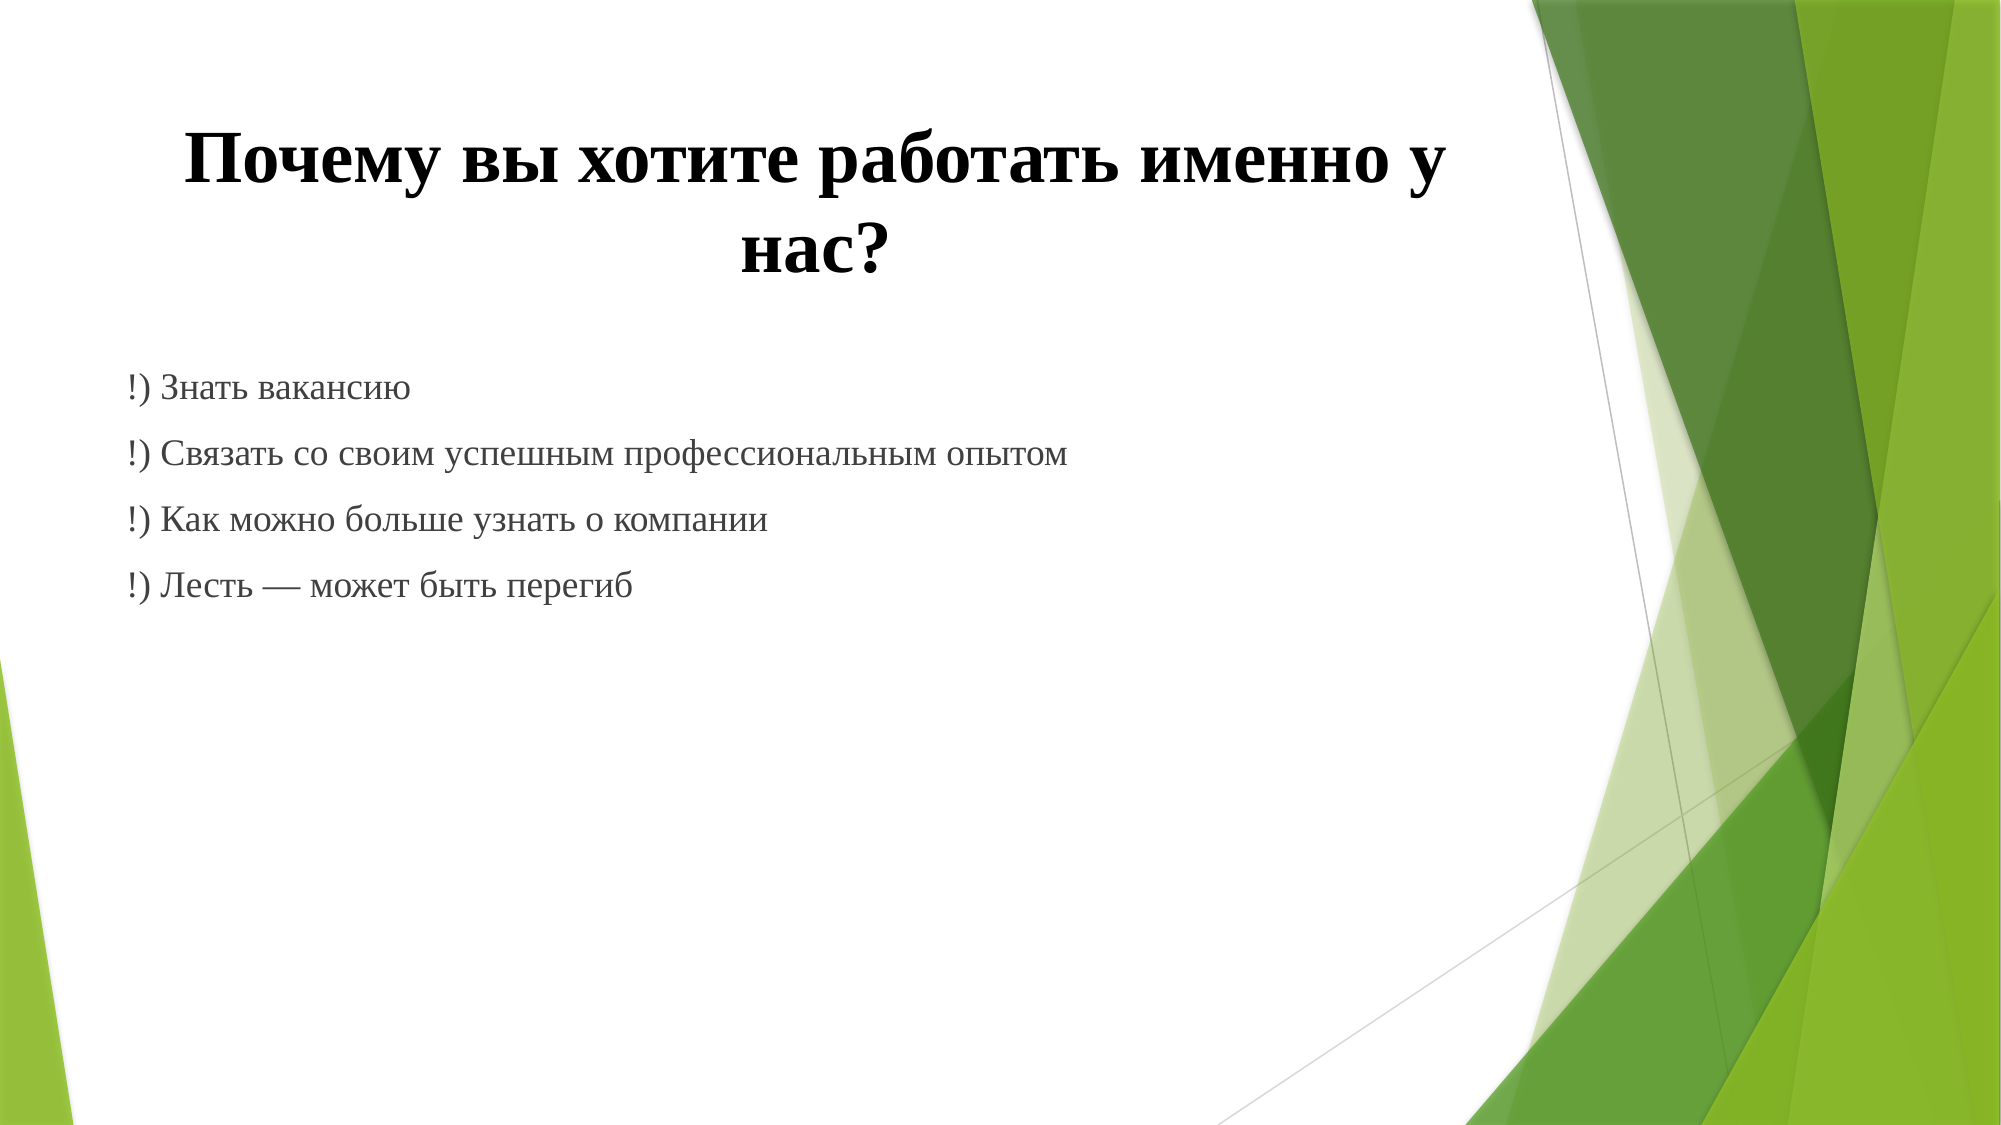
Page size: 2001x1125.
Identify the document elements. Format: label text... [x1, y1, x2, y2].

title Почему вы хотите работать именно у нас? [111, 99, 1522, 317]
list !) Знать вакансию !) Связать со своим успешным профессиональным опытом !) Как можно больше узнать о компании !) Лесть — может быть перегиб [111, 354, 1522, 992]
